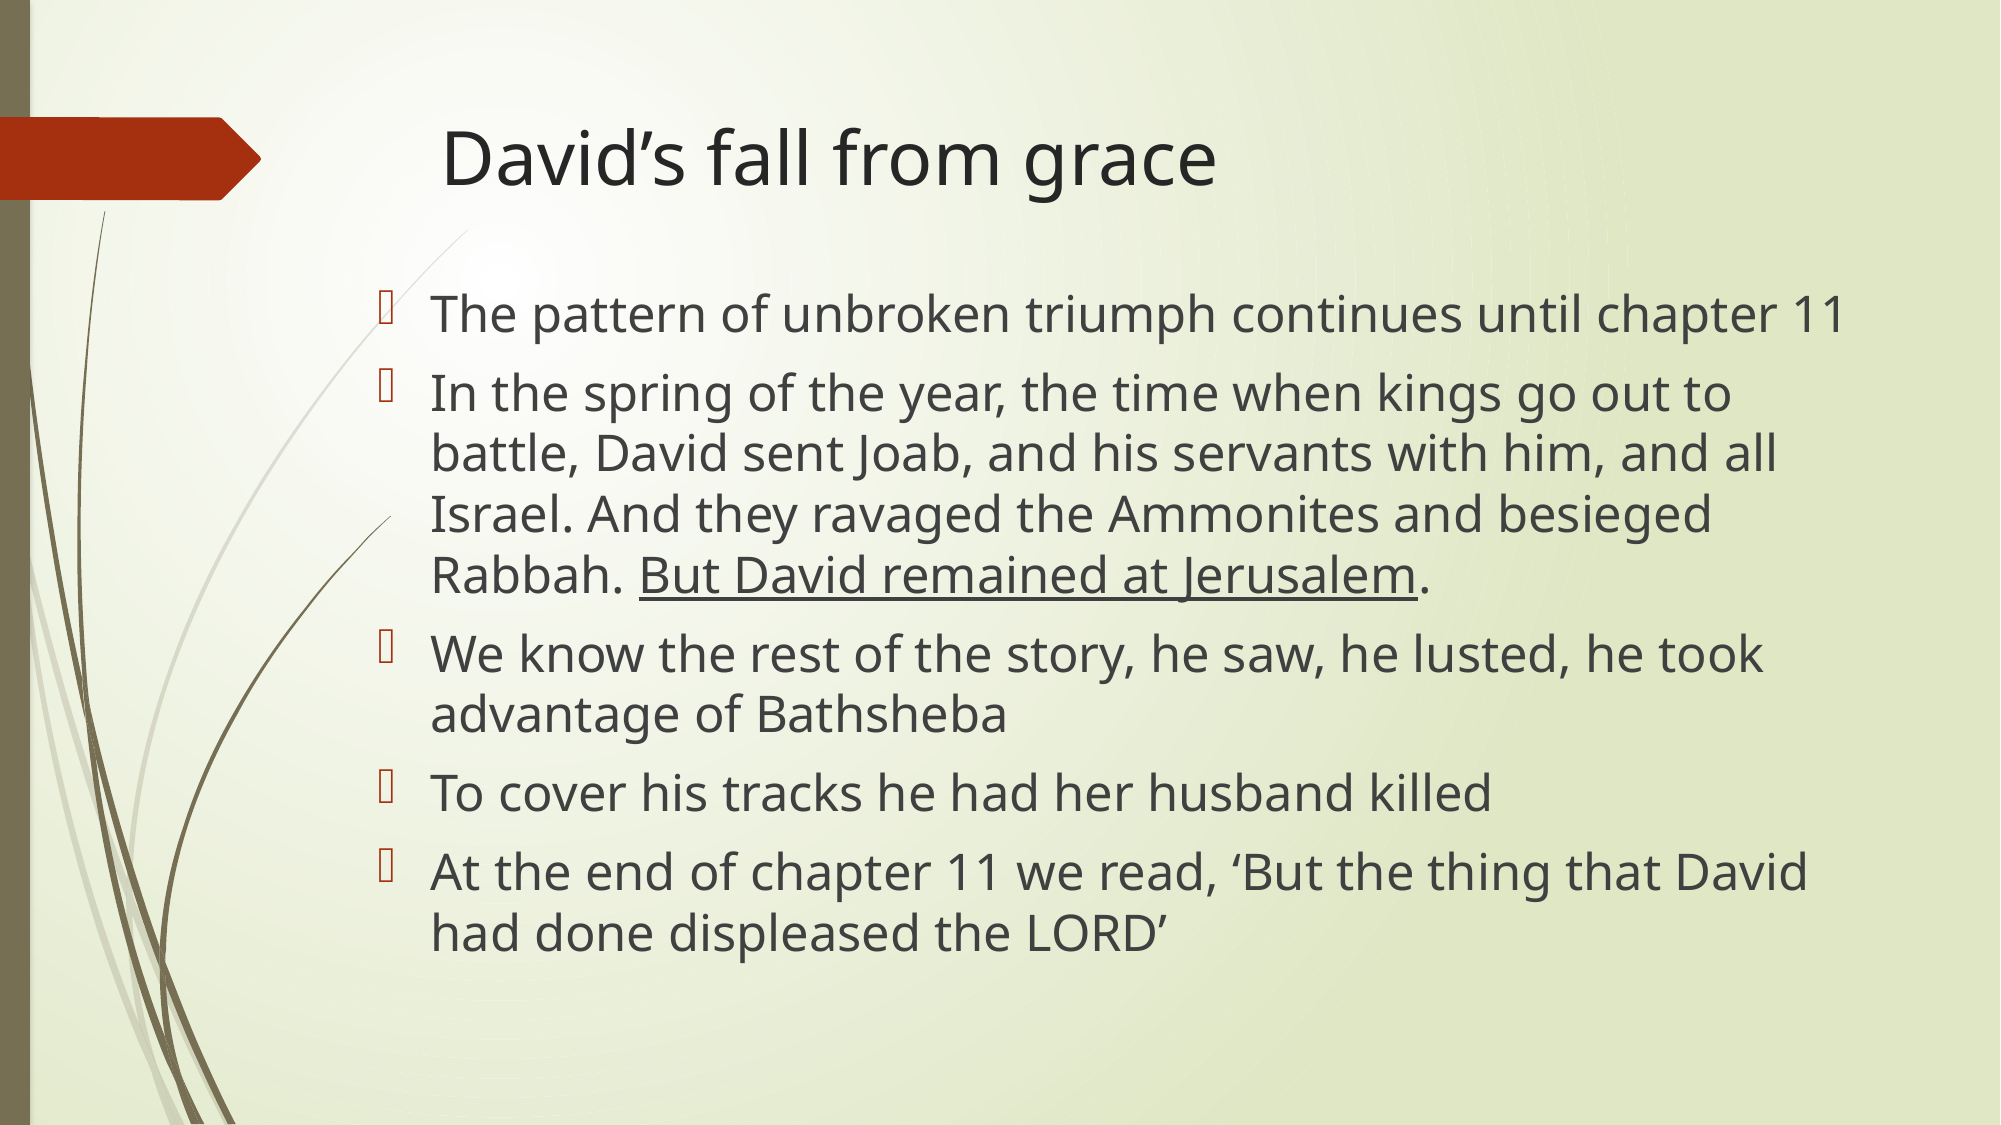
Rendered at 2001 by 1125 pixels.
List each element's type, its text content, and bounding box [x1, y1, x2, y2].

title David’s fall from grace [425, 102, 1888, 247]
list The pattern of unbroken triumph continues until chapter 11 In the spring of the year, the time when kings go out to battle, David sent Joab, and his servants with him, and all Israel. And they ravaged the Ammonites and besieged Rabbah. But David remained at Jerusalem. We know the rest of the story, he saw, he lusted, he took advantage of Bathsheba To cover his tracks he had her husband killed At the end of chapter 11 we read, ‘But the thing that David had done displeased the LORD’ [362, 274, 1888, 1038]
